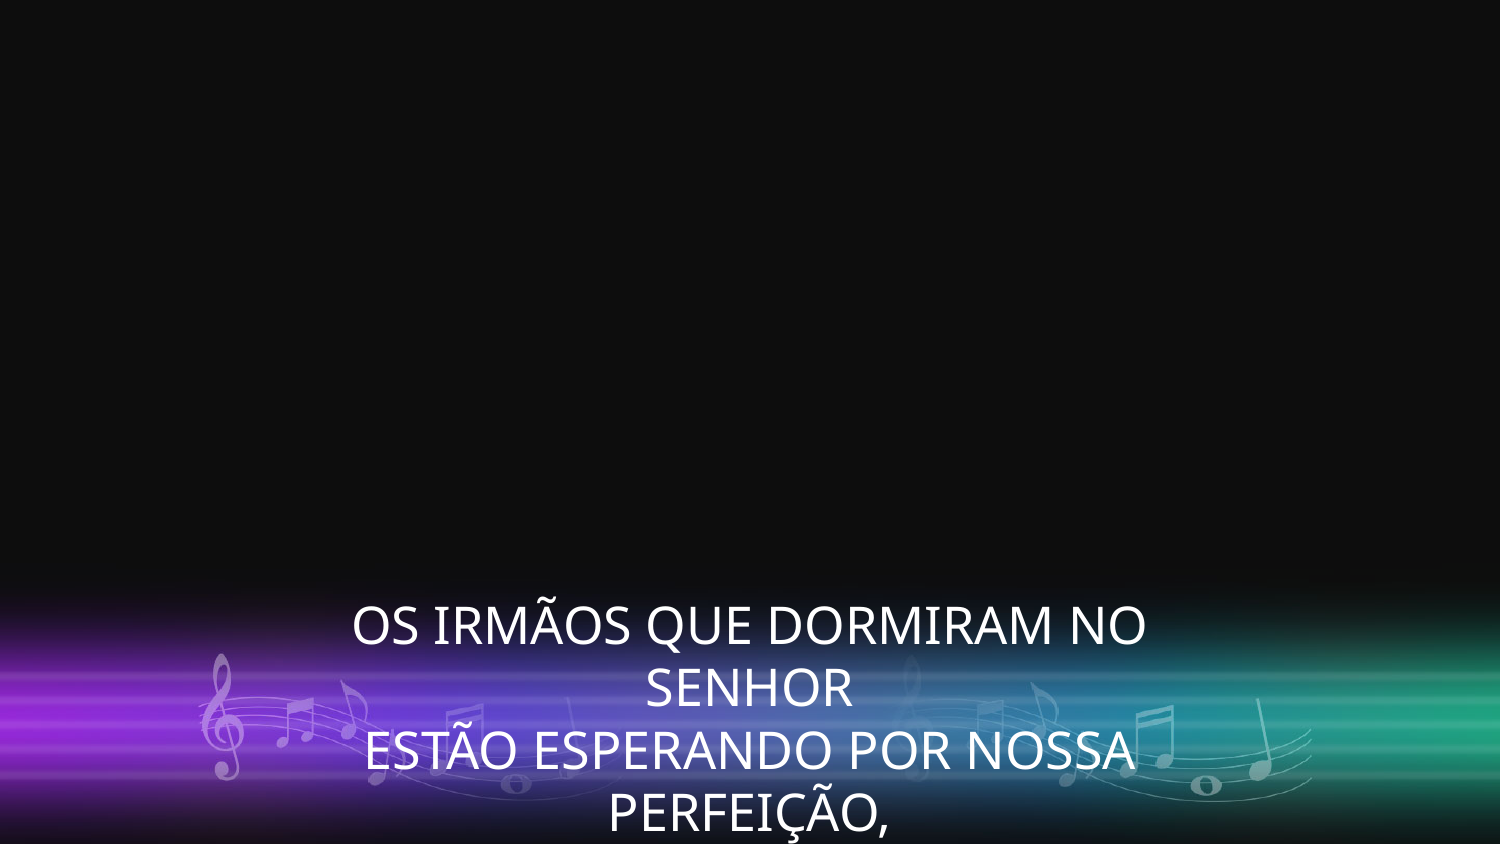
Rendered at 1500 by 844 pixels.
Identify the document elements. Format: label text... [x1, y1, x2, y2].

text_box OS IRMÃOS QUE DORMIRAM NO SENHOR ESTÃO ESPERANDO POR NOSSA PERFEIÇÃO, [230, 584, 1270, 844]
picture [0, 0, 1500, 844]
